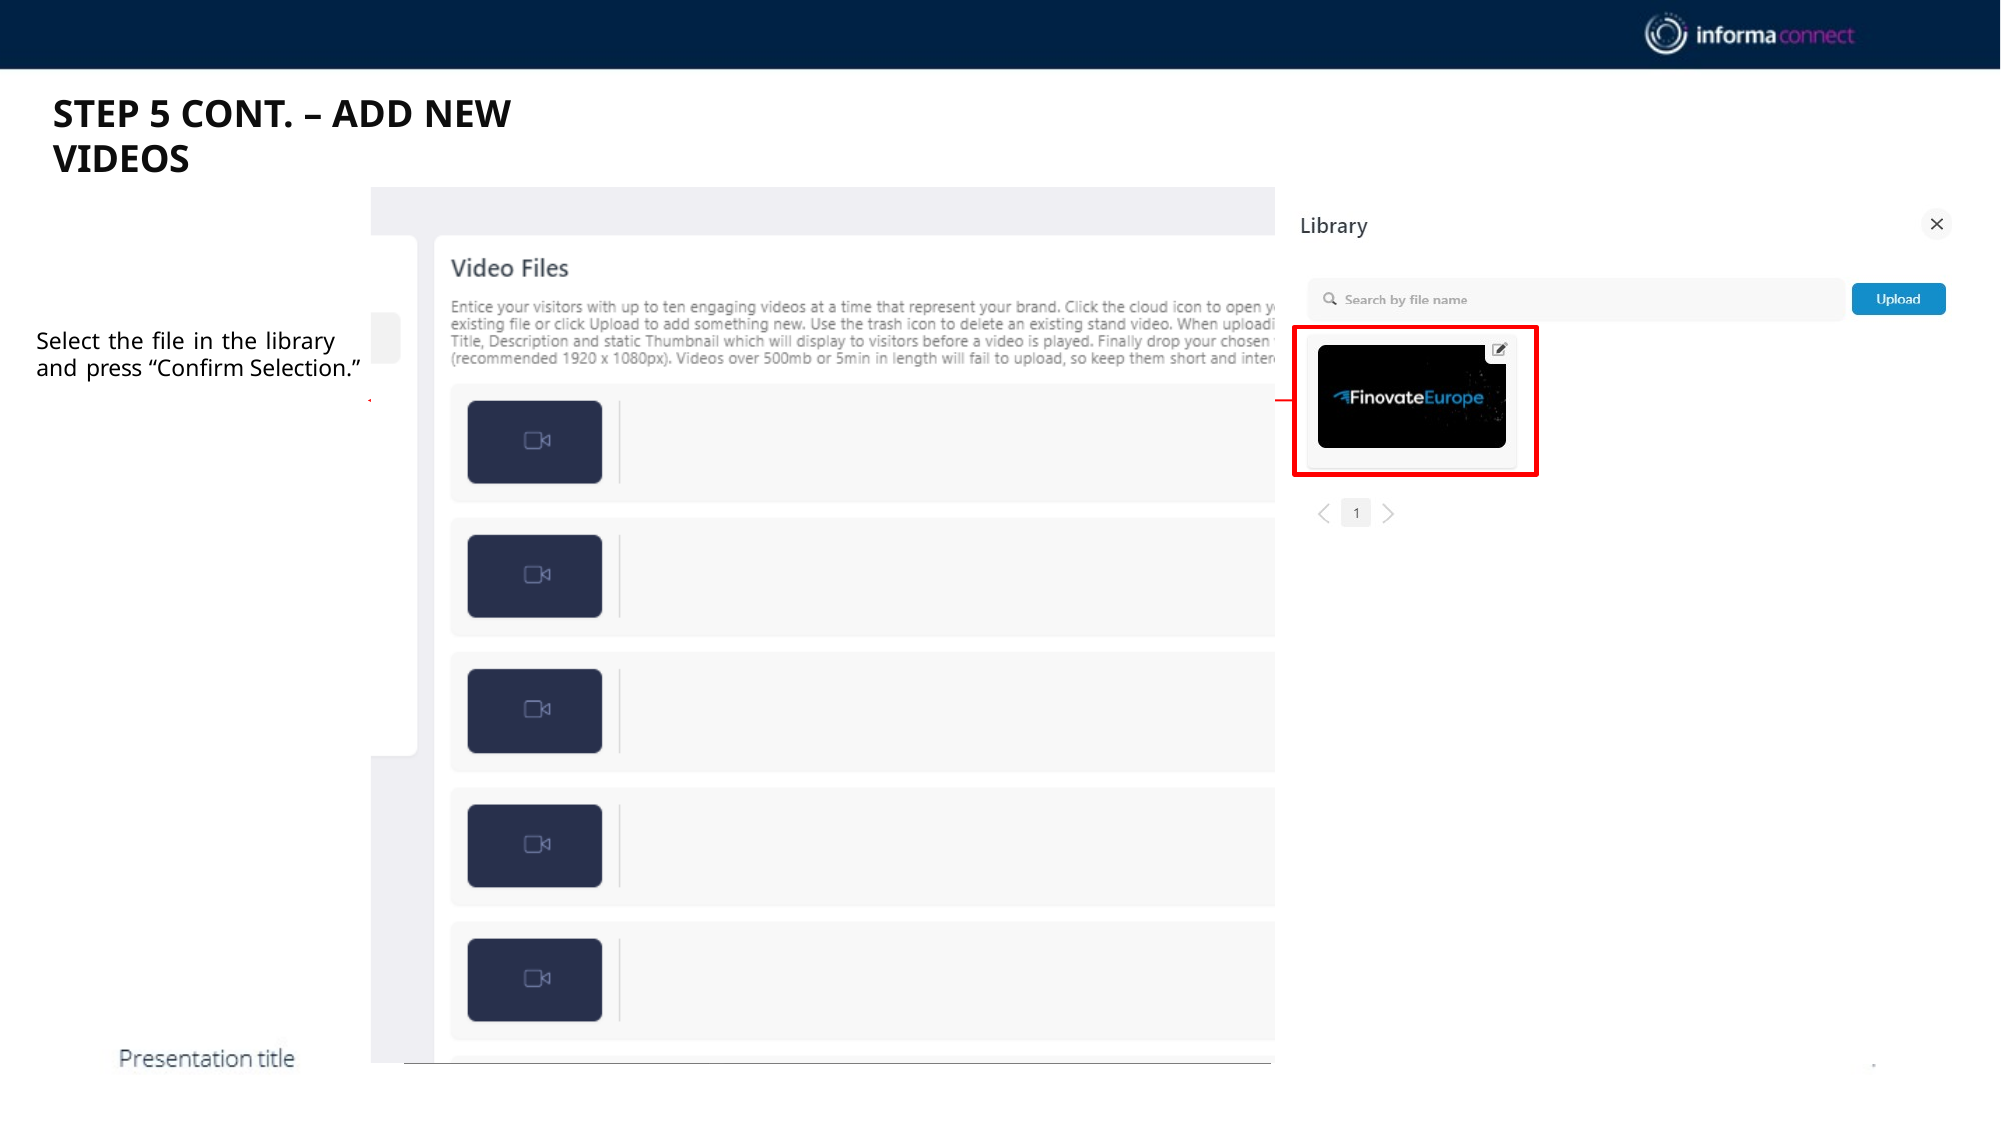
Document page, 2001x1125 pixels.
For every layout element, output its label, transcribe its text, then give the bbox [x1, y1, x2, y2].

text_box Select the file in the library and press “Confirm Selection.” [34, 324, 365, 382]
picture [0, 0, 2001, 1125]
text_box STEP 5 CONT. – ADD NEW VIDEOS [50, 87, 658, 180]
